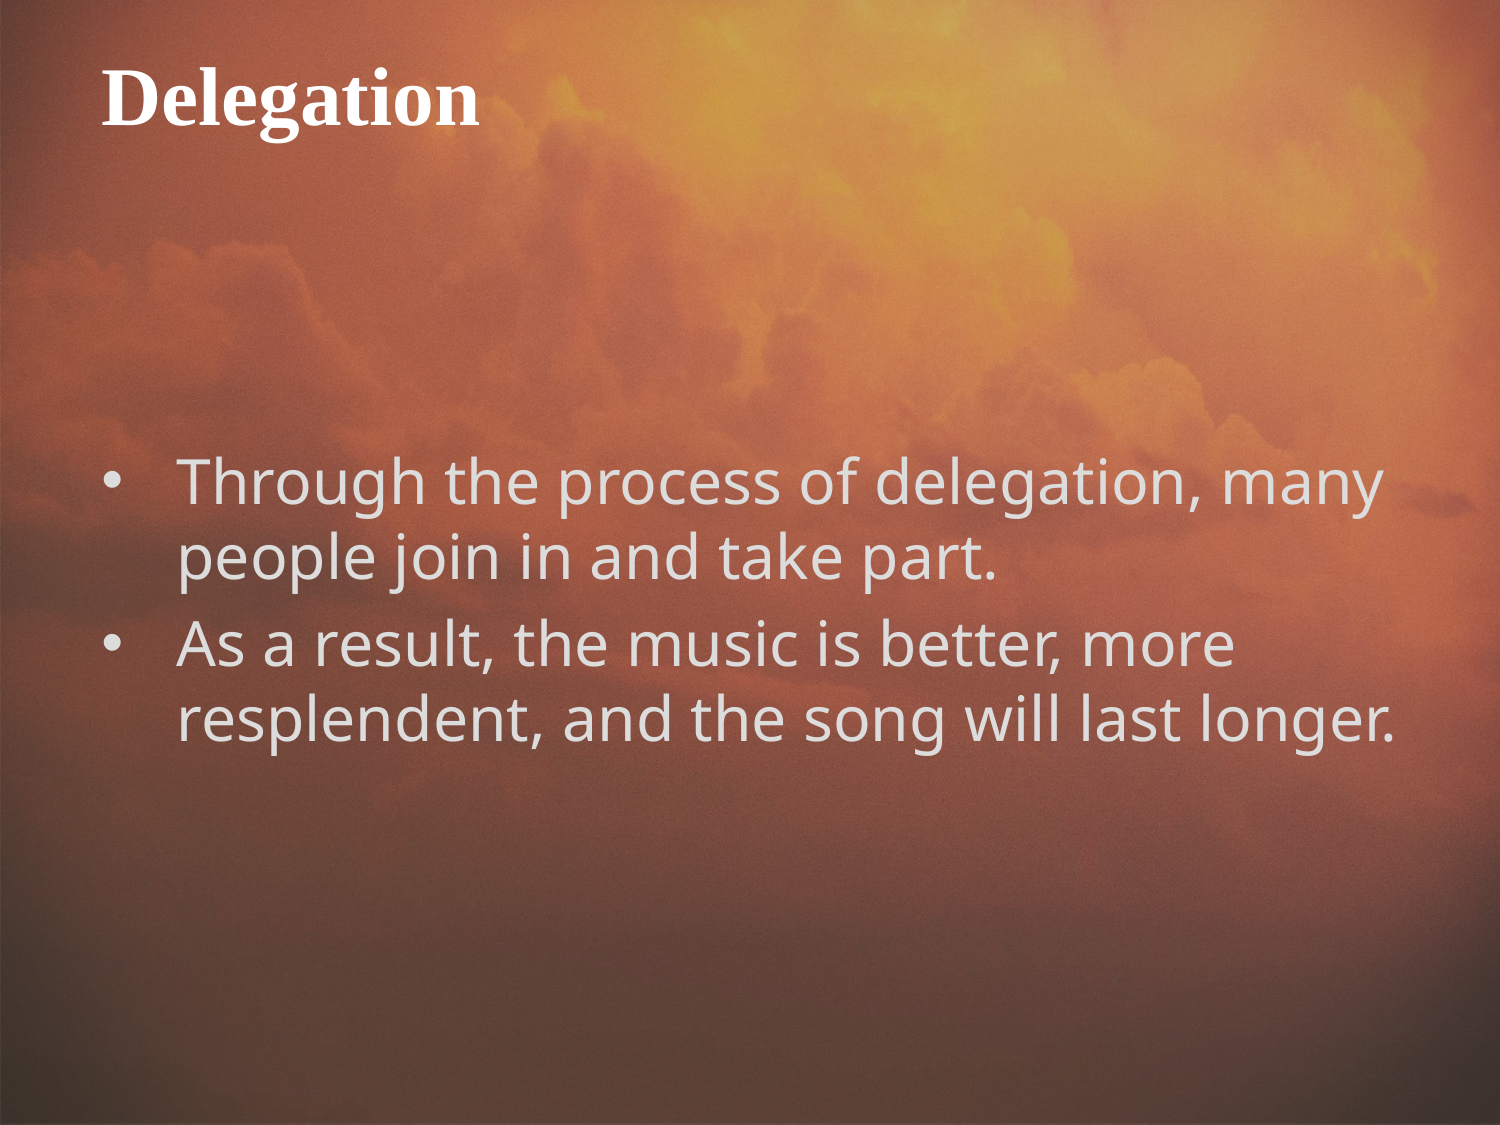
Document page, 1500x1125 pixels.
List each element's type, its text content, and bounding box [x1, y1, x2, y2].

list Through the process of delegation, many people join in and take part. As a result, the music is better, more resplendent, and the song will last longer. [86, 151, 1425, 1045]
picture [0, 0, 1500, 1125]
text_box Delegation [86, 35, 1425, 150]
